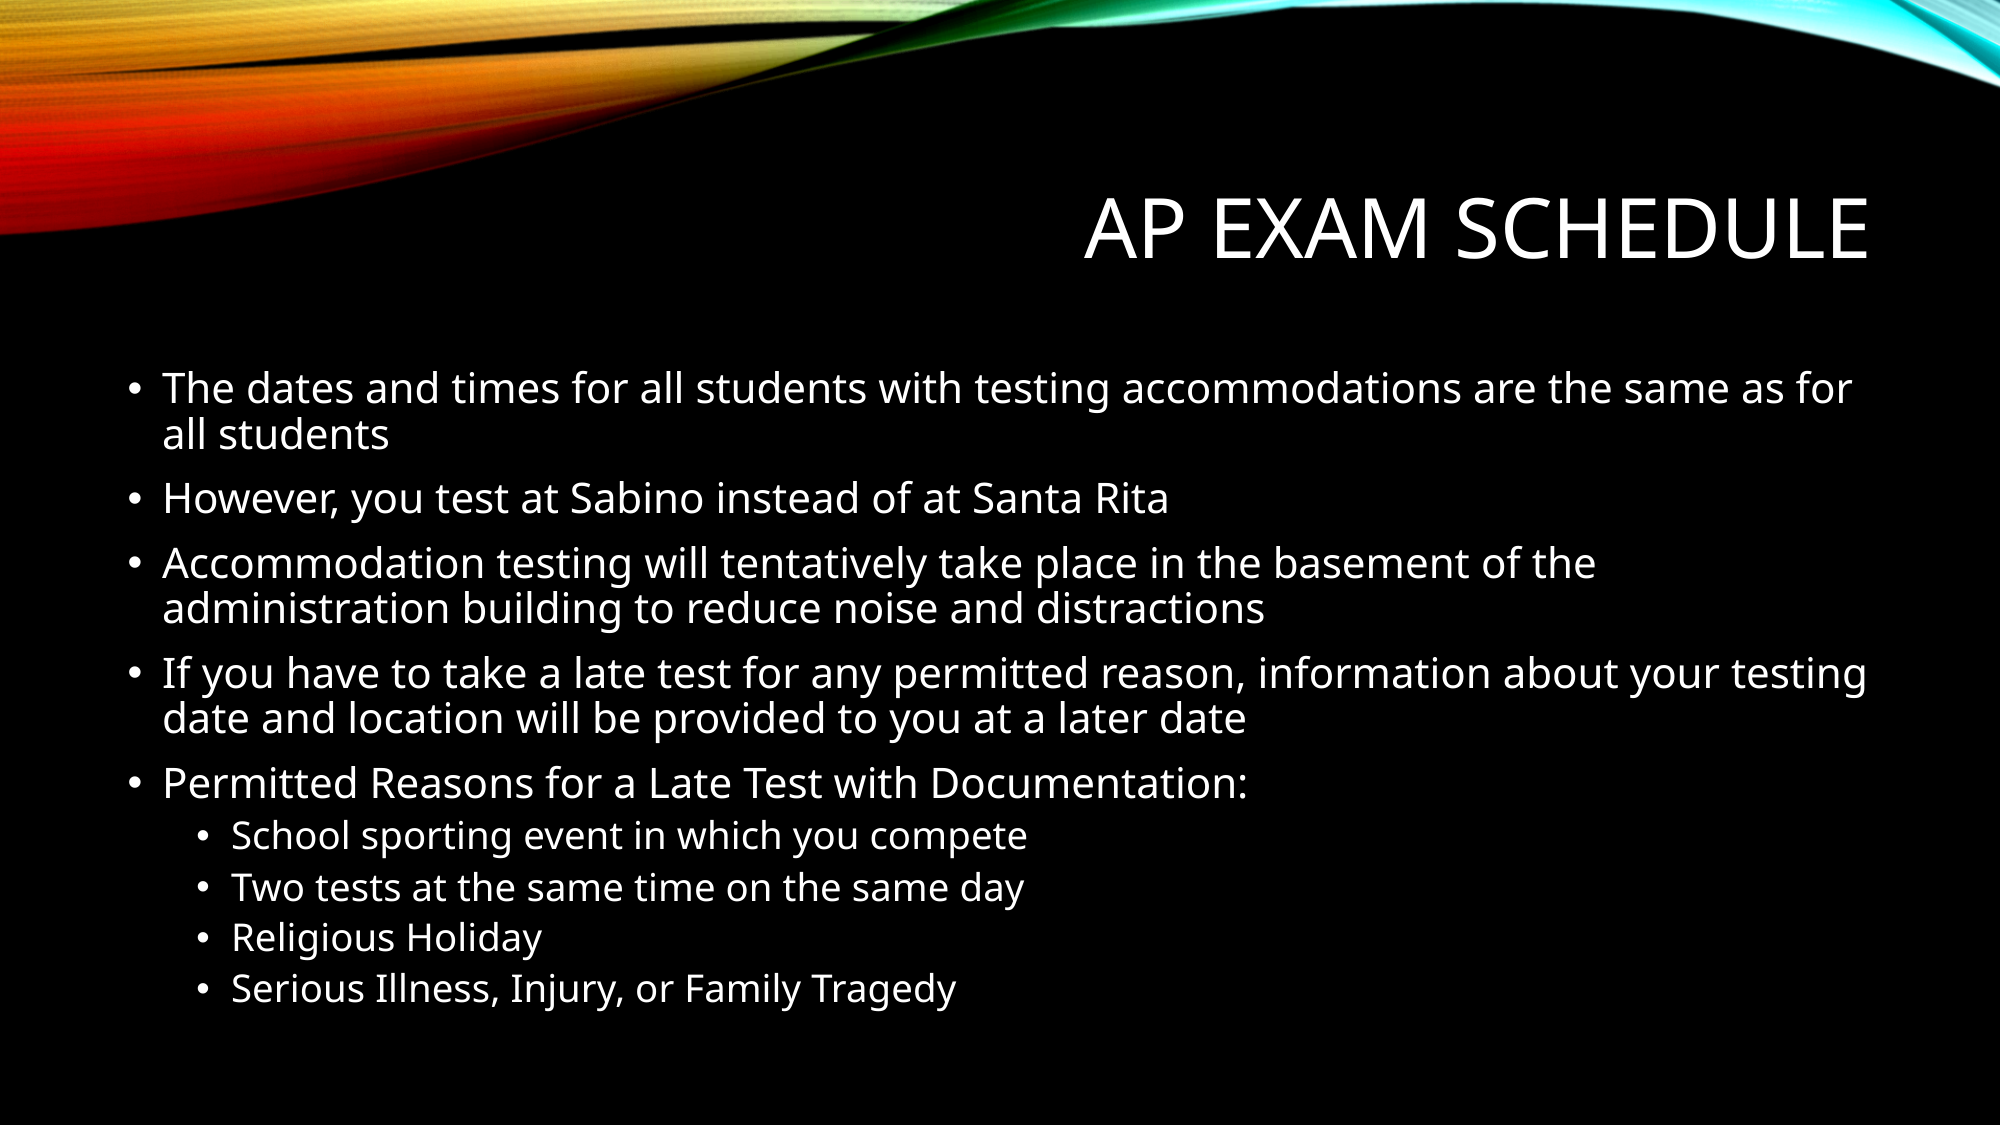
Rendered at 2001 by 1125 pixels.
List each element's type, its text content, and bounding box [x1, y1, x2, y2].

picture [0, 0, 2000, 237]
title AP Exam Schedule [474, 125, 1888, 338]
list The dates and times for all students with testing accommodations are the same as for all students However, you test at Sabino instead of at Santa Rita Accommodation testing will tentatively take place in the basement of the administration building to reduce noise and distractions If you have to take a late test for any permitted reason, information about your testing date and location will be provided to you at a later date Permitted Reasons for a Late Test with Documentation: School sporting event in which you compete Two tests at the same time on the same day Religious Holiday Serious Illness, Injury, or Family Tragedy [112, 360, 1888, 1021]
